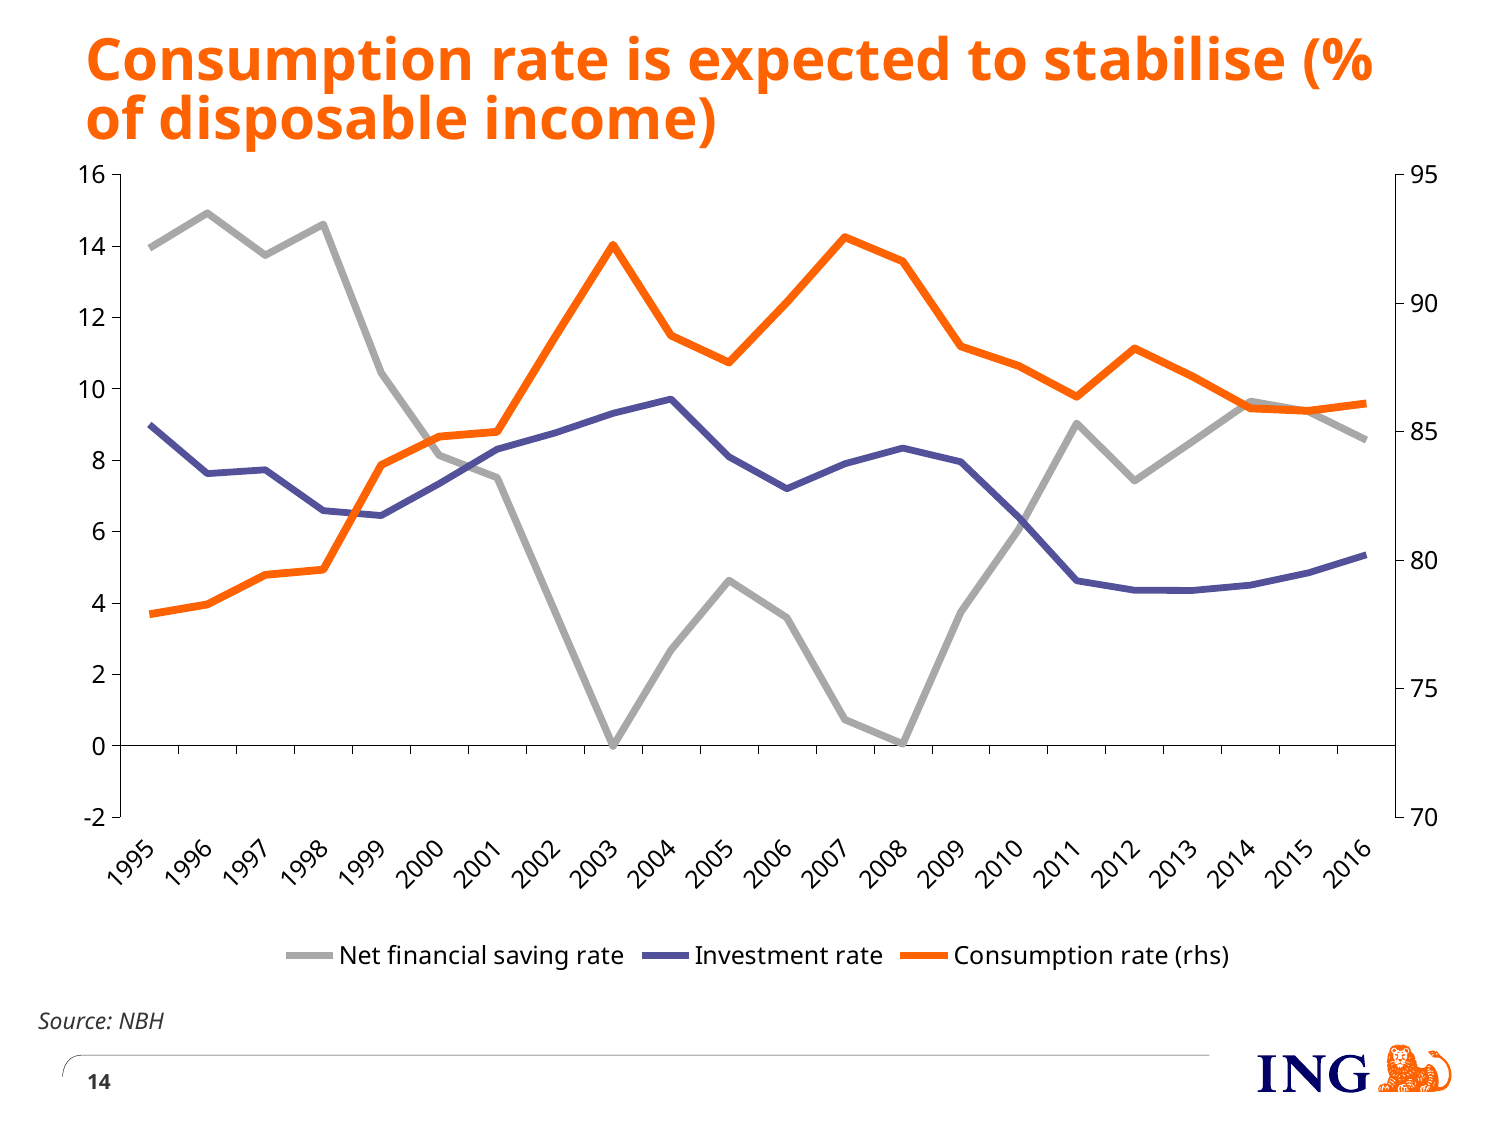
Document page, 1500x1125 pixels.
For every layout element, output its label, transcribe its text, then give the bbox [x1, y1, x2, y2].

chart [49, 151, 1467, 979]
title Consumption rate is expected to stabilise (% of disposable income) [85, 22, 1424, 151]
slide_number 14 [86, 1067, 148, 1099]
text_box Source: NBH [32, 1000, 171, 1040]
